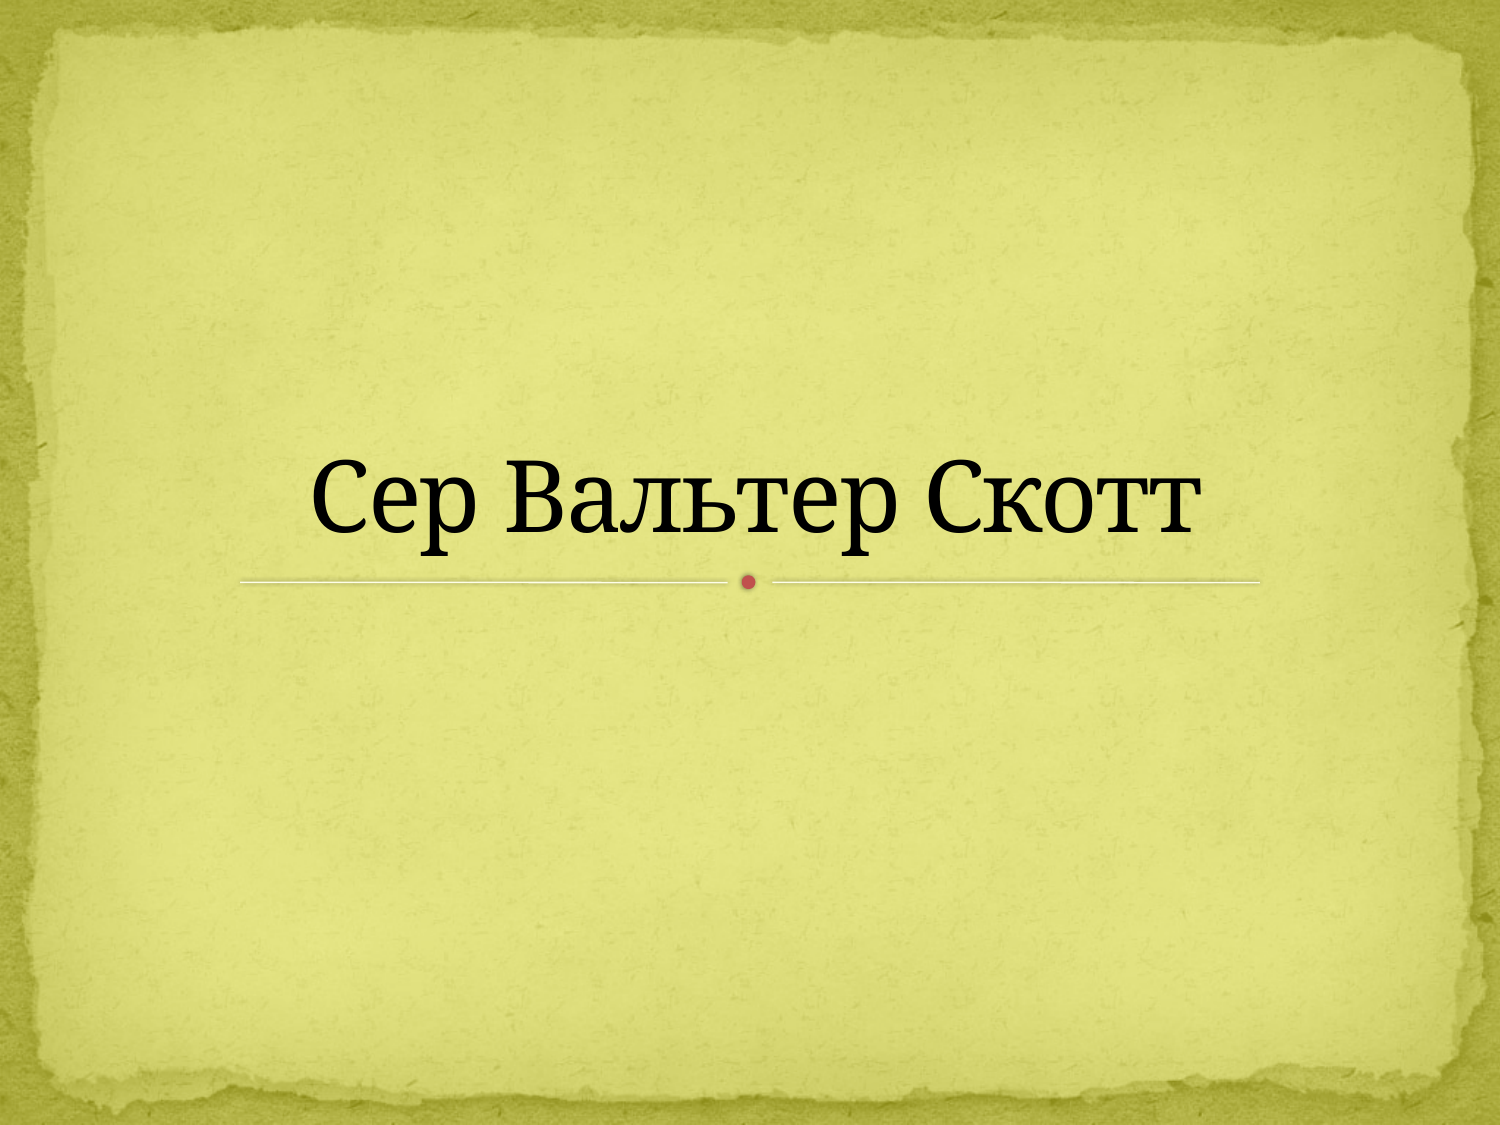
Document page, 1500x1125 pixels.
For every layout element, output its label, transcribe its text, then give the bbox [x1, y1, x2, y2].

title Сер Вальтер Скотт [74, 235, 1438, 561]
